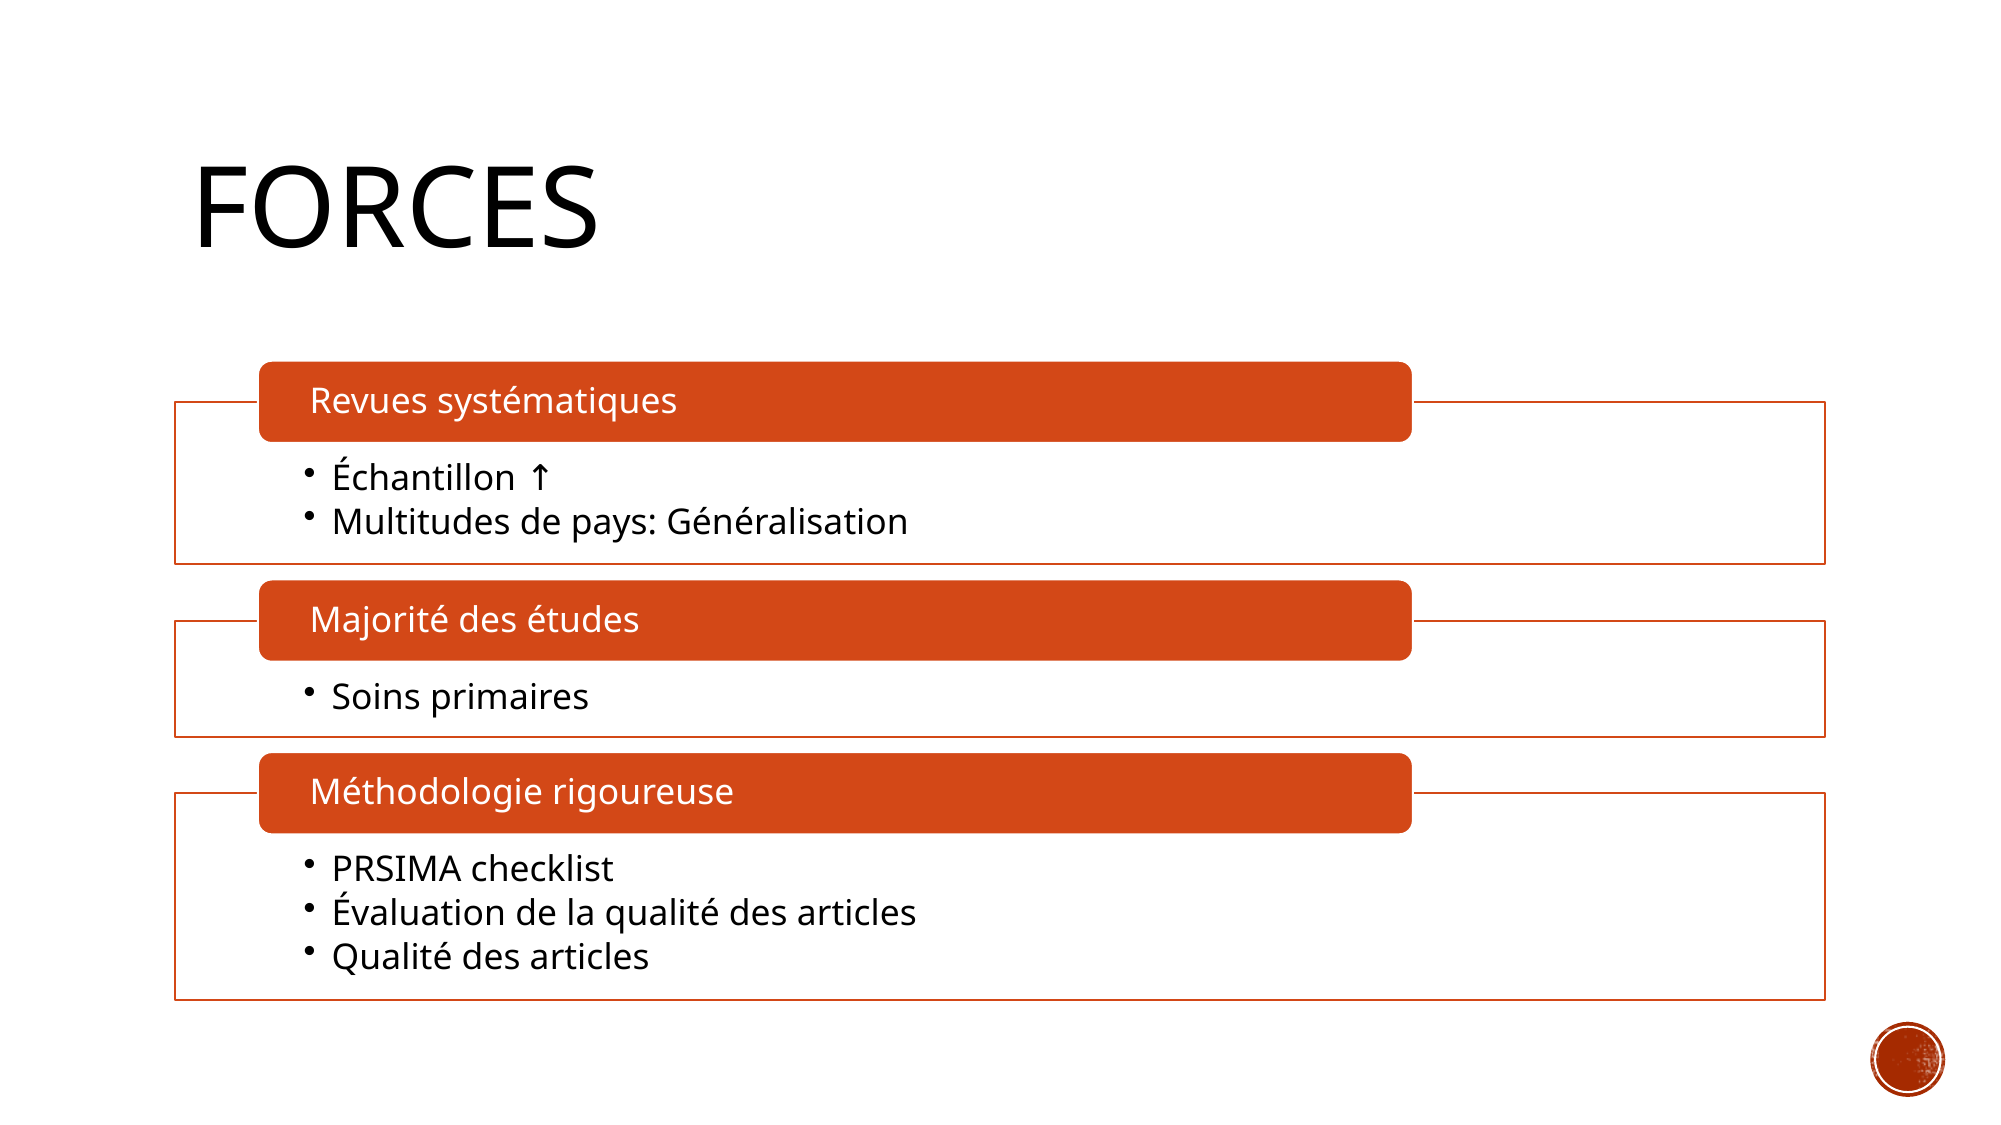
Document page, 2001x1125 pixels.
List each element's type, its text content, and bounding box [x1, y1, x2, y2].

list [181, 349, 1824, 1011]
title Forces [175, 79, 1826, 344]
